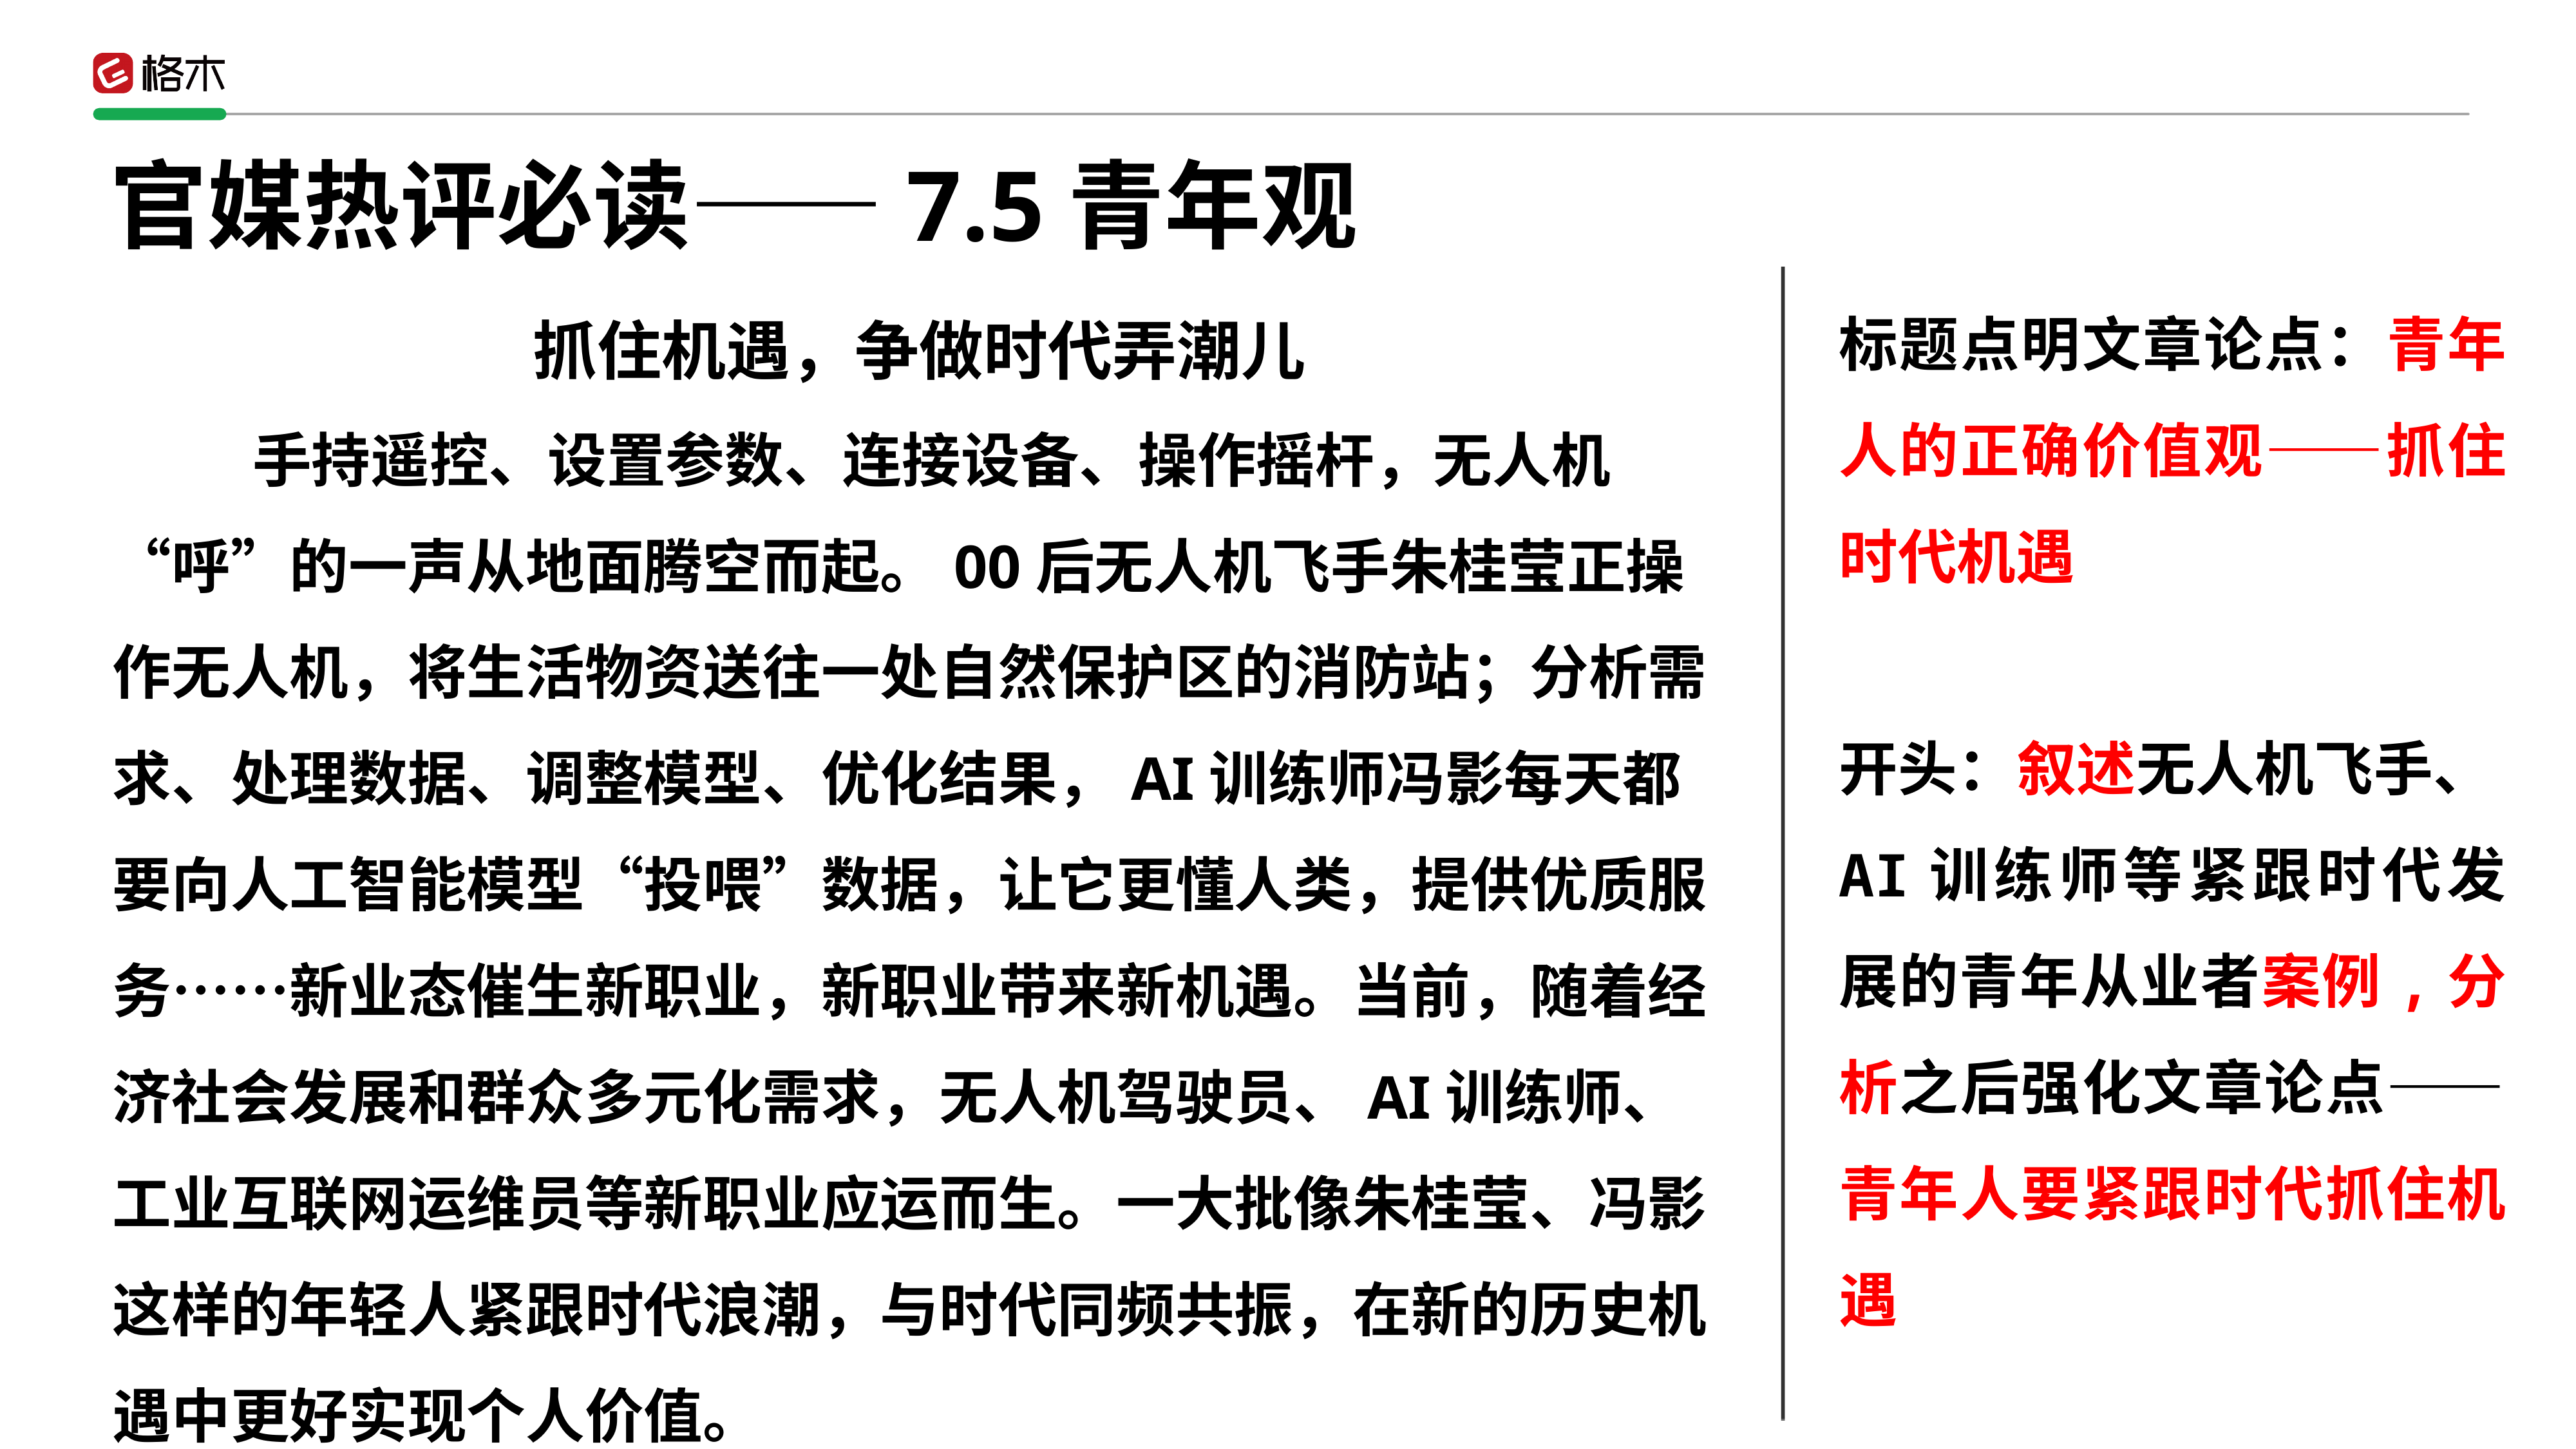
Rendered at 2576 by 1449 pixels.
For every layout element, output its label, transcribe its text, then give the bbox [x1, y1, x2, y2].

text_box 标题点明文章论点：青年人的正确价值观——抓住时代机遇 开头：叙述无人机飞手、AI训练师等紧跟时代发展的青年从业者案例,分析之后强化文章论点——青年人要紧跟时代抓住机遇 [1834, 267, 2517, 1339]
text_box 抓住机遇，争做时代弄潮儿 手持遥控、设置参数、连接设备、操作摇杆，无人机“呼”的一声从地面腾空而起。00后无人机飞手朱桂莹正操作无人机，将生活物资送往一处自然保护区的消防站；分析需求、处理数据、调整模型、优化结果，AI训练师冯影每天都要向人工智能模型“投喂”数据，让它更懂人类，提供优质服务……新业态催生新职业，新职业带来新机遇。当前，随着经济社会发展和群众多元化需求，无人机驾驶员、AI训练师、工业互联网运维员等新职业应运而生。一大批像朱桂莹、冯影这样的年轻人紧跟时代浪潮，与时代同频共振，在新的历史机遇中更好实现个人价值。 [101, 267, 1736, 1449]
text_box 官媒热评必读——7.5青年观 [101, 140, 1533, 266]
picture [93, 53, 227, 93]
picture [1734, 267, 1832, 1421]
